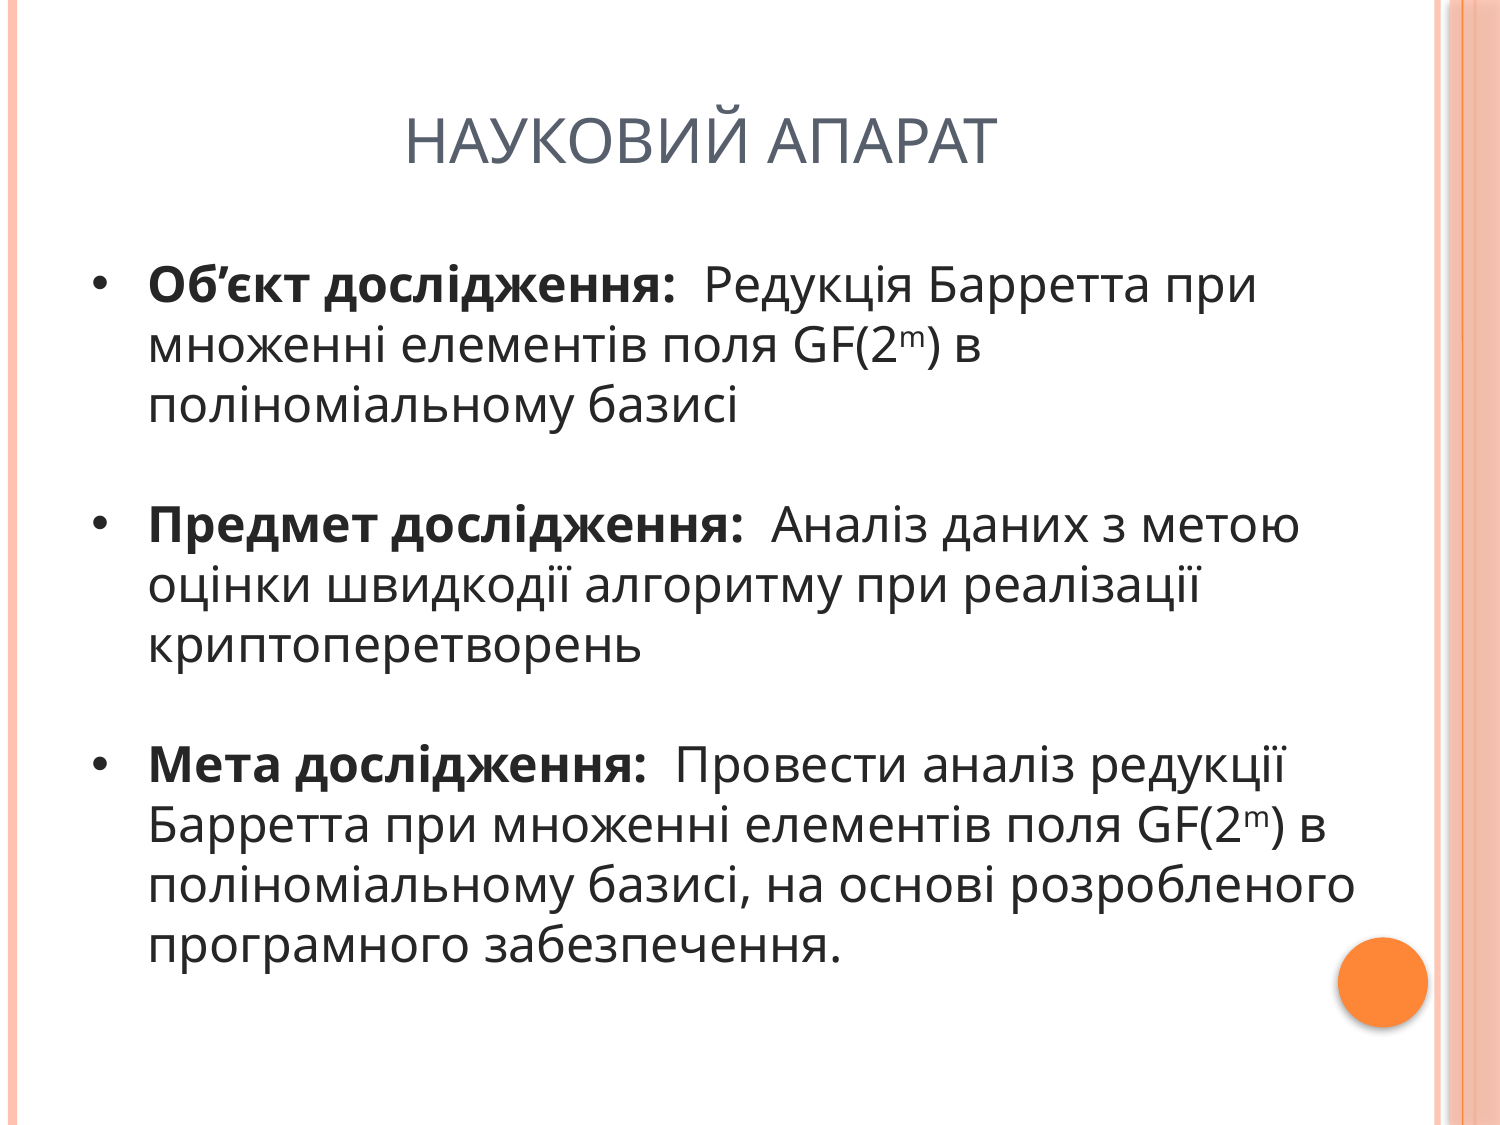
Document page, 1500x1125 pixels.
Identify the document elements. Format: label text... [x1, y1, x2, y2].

text_box Науковий апарат [194, 89, 1208, 245]
text_box Об’єкт дослідження: Редукція Барретта при множенні елементів поля GF(2m) в поліноміальному базисі Предмет дослідження: Аналіз даних з метою оцінки швидкодії алгоритму при реалізації криптоперетворень Мета дослідження: Провести аналіз редукції Барретта при множенні елементів поля GF(2m) в поліноміальному базисі, на основі розробленого програмного забезпечення. [76, 245, 1412, 1041]
